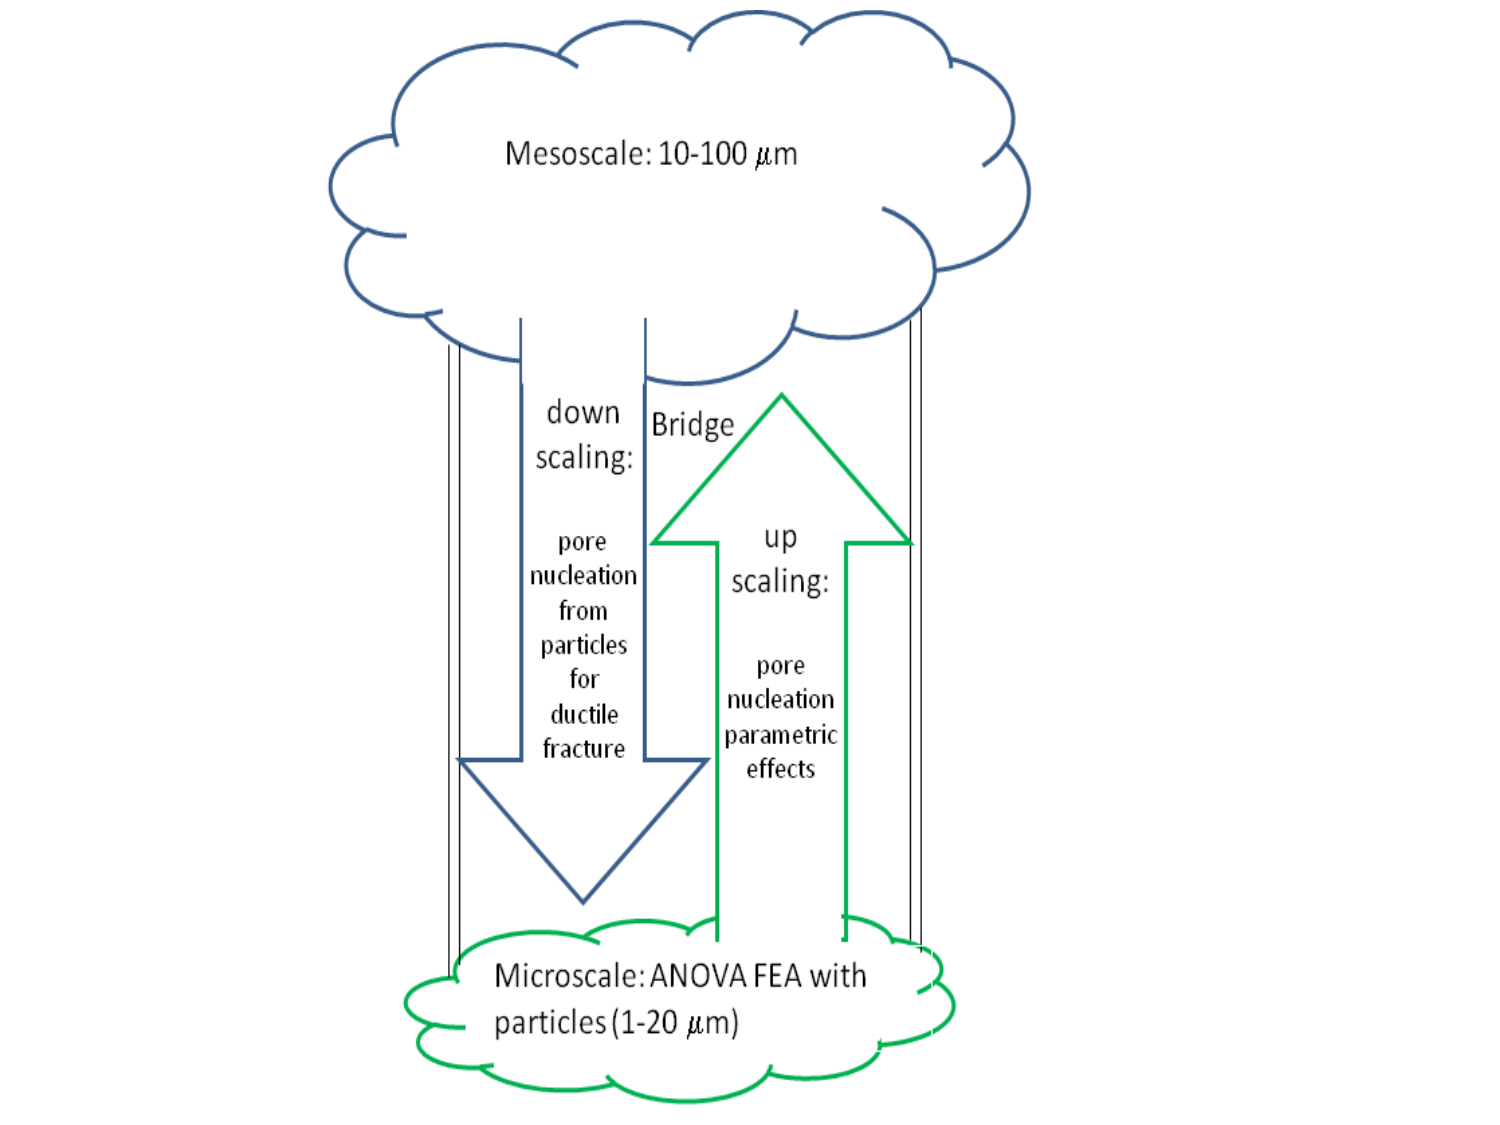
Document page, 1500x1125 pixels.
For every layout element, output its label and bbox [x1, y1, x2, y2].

picture [62, 10, 1351, 1125]
